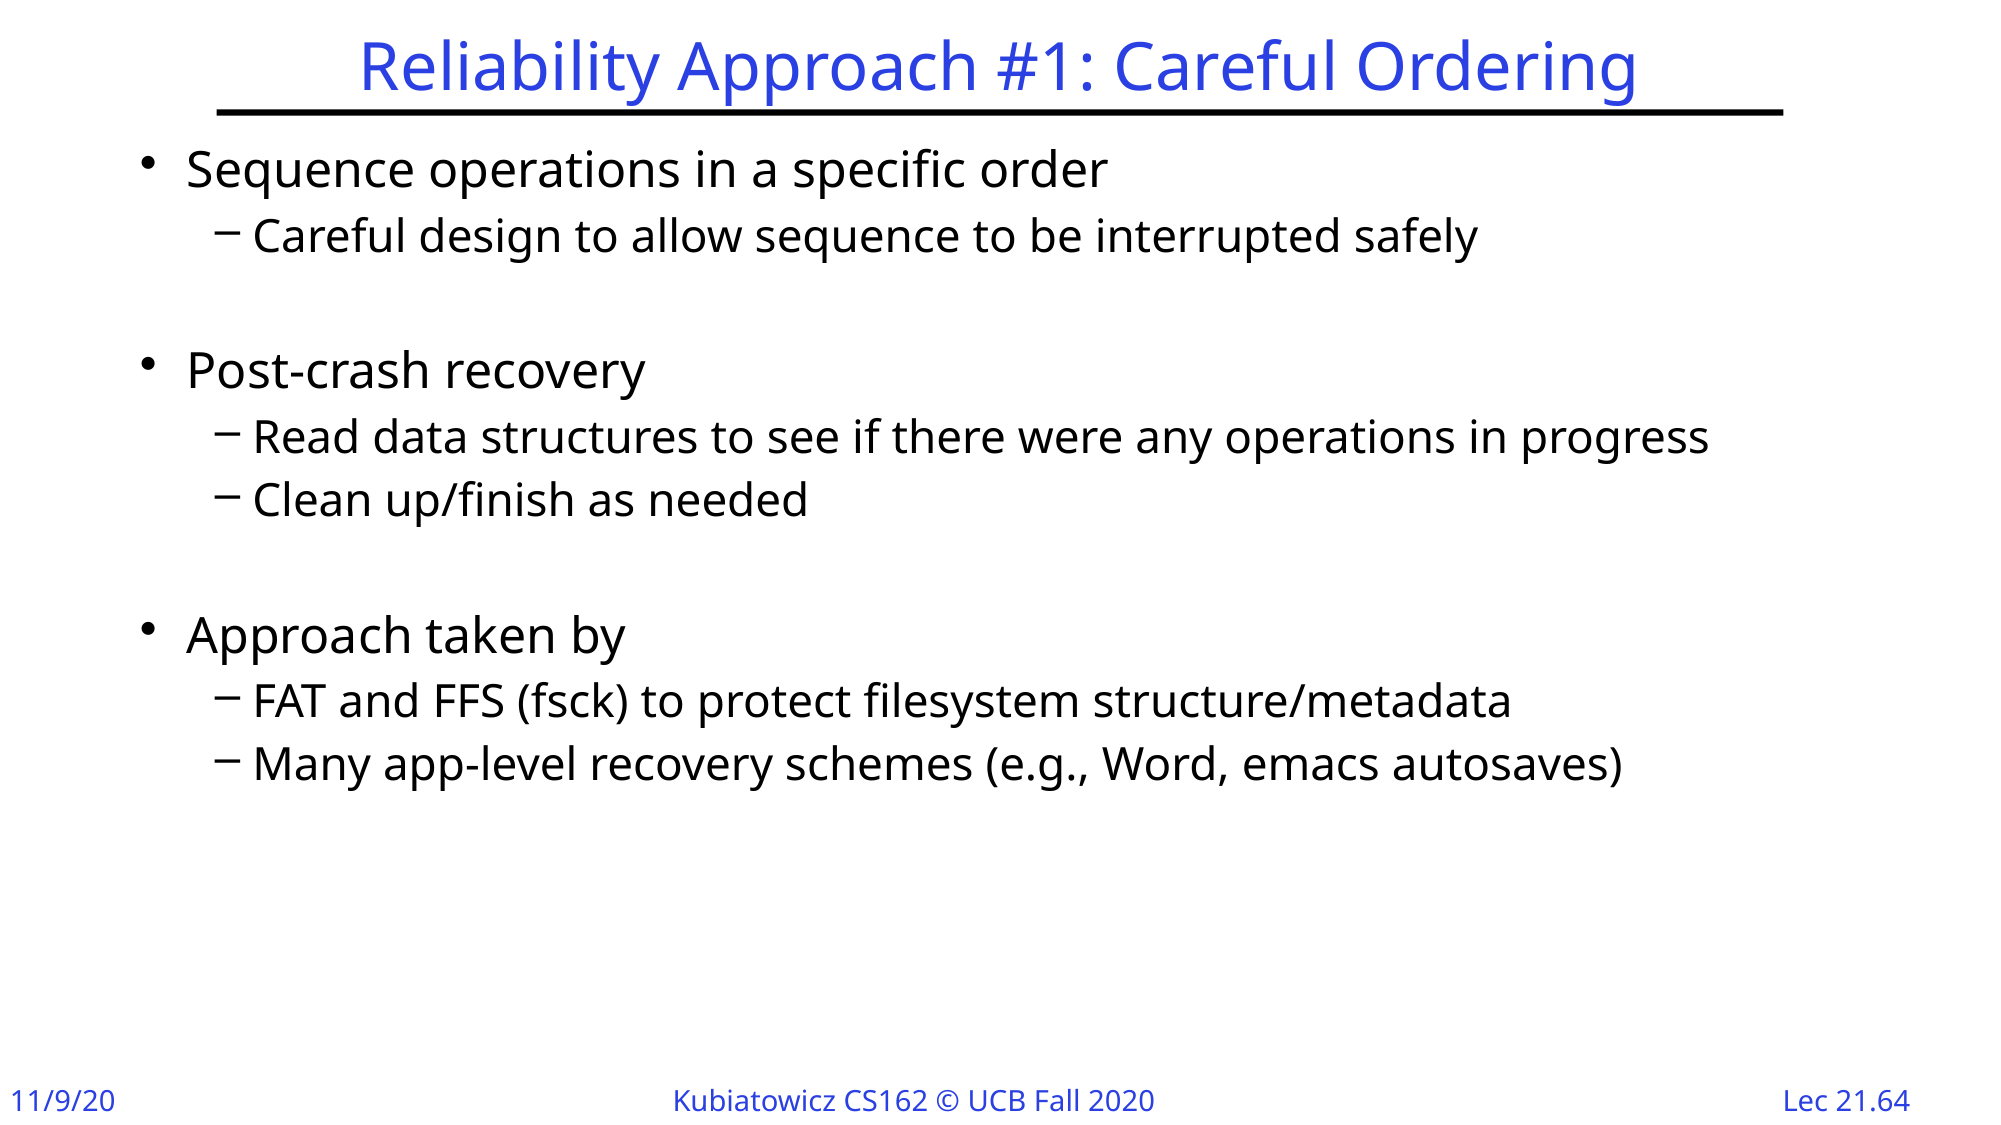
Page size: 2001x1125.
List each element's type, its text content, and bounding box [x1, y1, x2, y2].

title Reliability Approach #1: Careful Ordering [275, 24, 1725, 113]
list Sequence operations in a specific order Careful design to allow sequence to be interrupted safely Post-crash recovery Read data structures to see if there were any operations in progress Clean up/finish as needed Approach taken by FAT and FFS (fsck) to protect filesystem structure/metadata Many app-level recovery schemes (e.g., Word, emacs autosaves) [125, 137, 1900, 1075]
